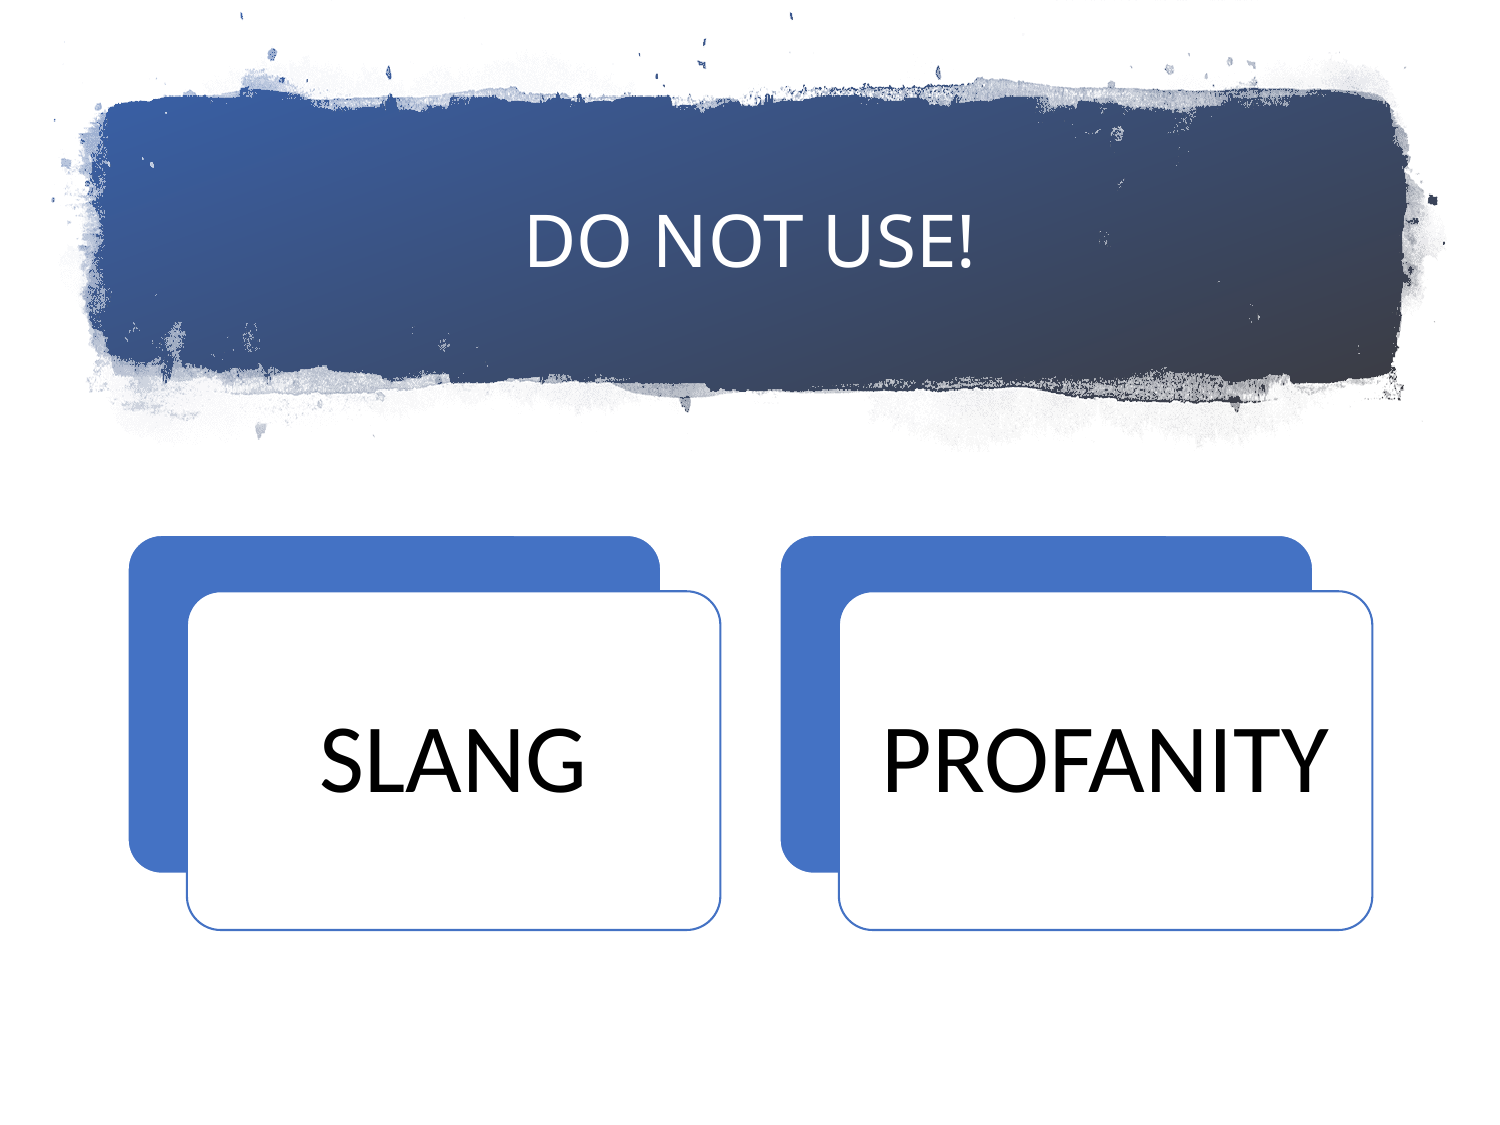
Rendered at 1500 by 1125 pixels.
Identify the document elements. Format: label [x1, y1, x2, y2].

text_box [779, 535, 1373, 931]
picture [0, 0, 1500, 1125]
text_box [127, 535, 721, 931]
